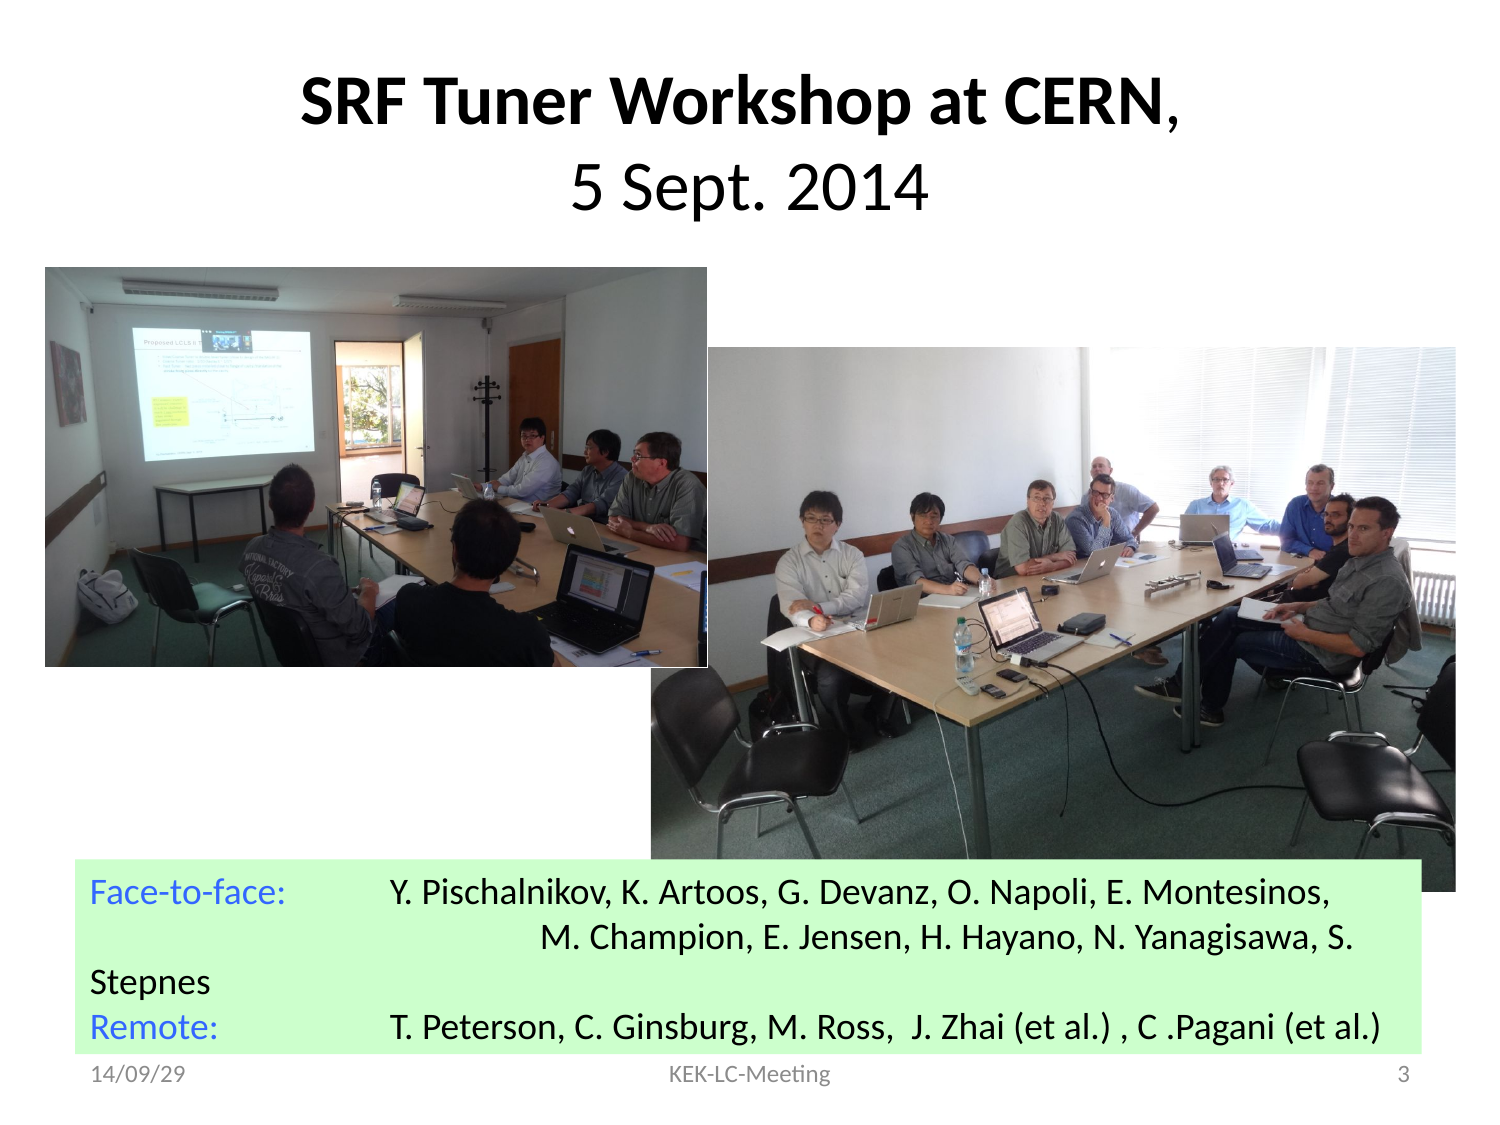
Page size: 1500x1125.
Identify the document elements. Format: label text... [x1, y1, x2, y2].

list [44, 266, 708, 668]
text_box Face-to-face: Y. Pischalnikov, K. Artoos, G. Devanz, O. Napoli, E. Montesinos, M. Champion, E. Jensen, H. Hayano, N. Yanagisawa, S. Stepnes Remote: T. Peterson, C. Ginsburg, M. Ross, J. Zhai (et al.) , C .Pagani (et al.) [75, 859, 1422, 1055]
footer KEK-LC-Meeting [512, 1055, 988, 1103]
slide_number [75, 1055, 425, 1103]
slide_number 3 [1074, 1042, 1425, 1103]
title SRF Tuner Workshop at CERN, 5 Sept. 2014 [75, 45, 1425, 233]
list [650, 346, 1456, 892]
